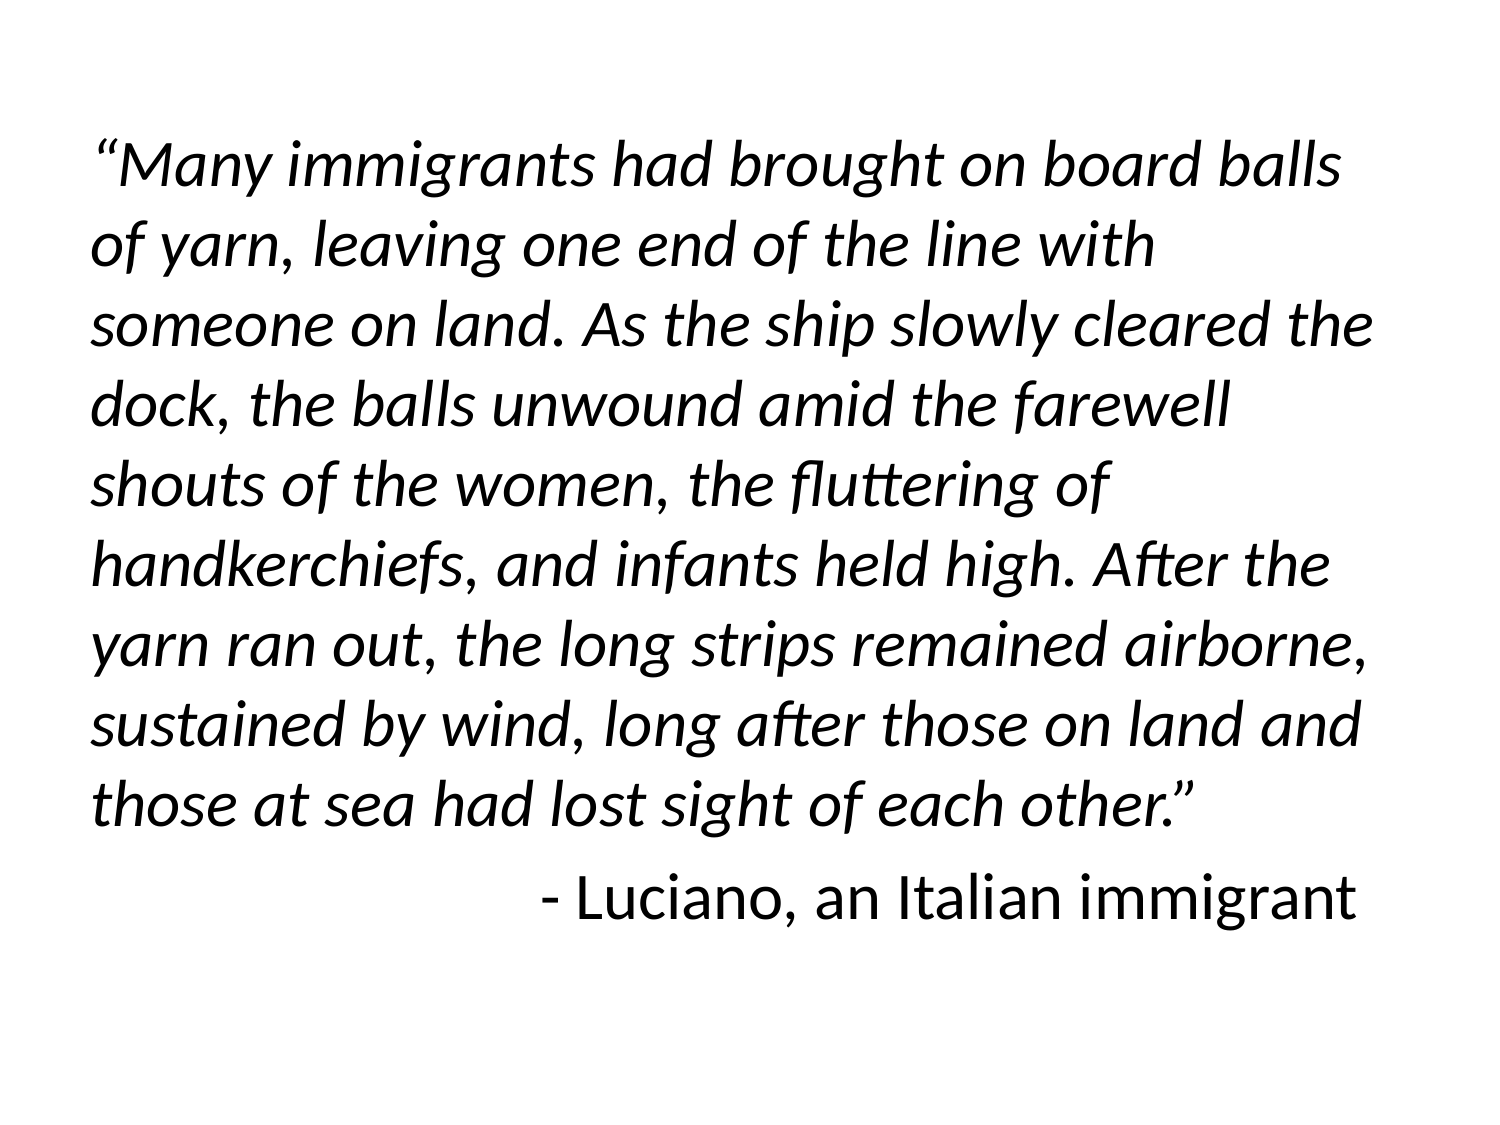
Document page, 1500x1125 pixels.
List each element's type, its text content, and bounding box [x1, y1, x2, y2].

list “Many immigrants had brought on board balls of yarn, leaving one end of the line with someone on land. As the ship slowly cleared the dock, the balls unwound amid the farewell shouts of the women, the fluttering of handkerchiefs, and infants held high. After the yarn ran out, the long strips remained airborne, sustained by wind, long after those on land and those at sea had lost sight of each other.” - Luciano, an Italian immigrant [75, 112, 1425, 1005]
